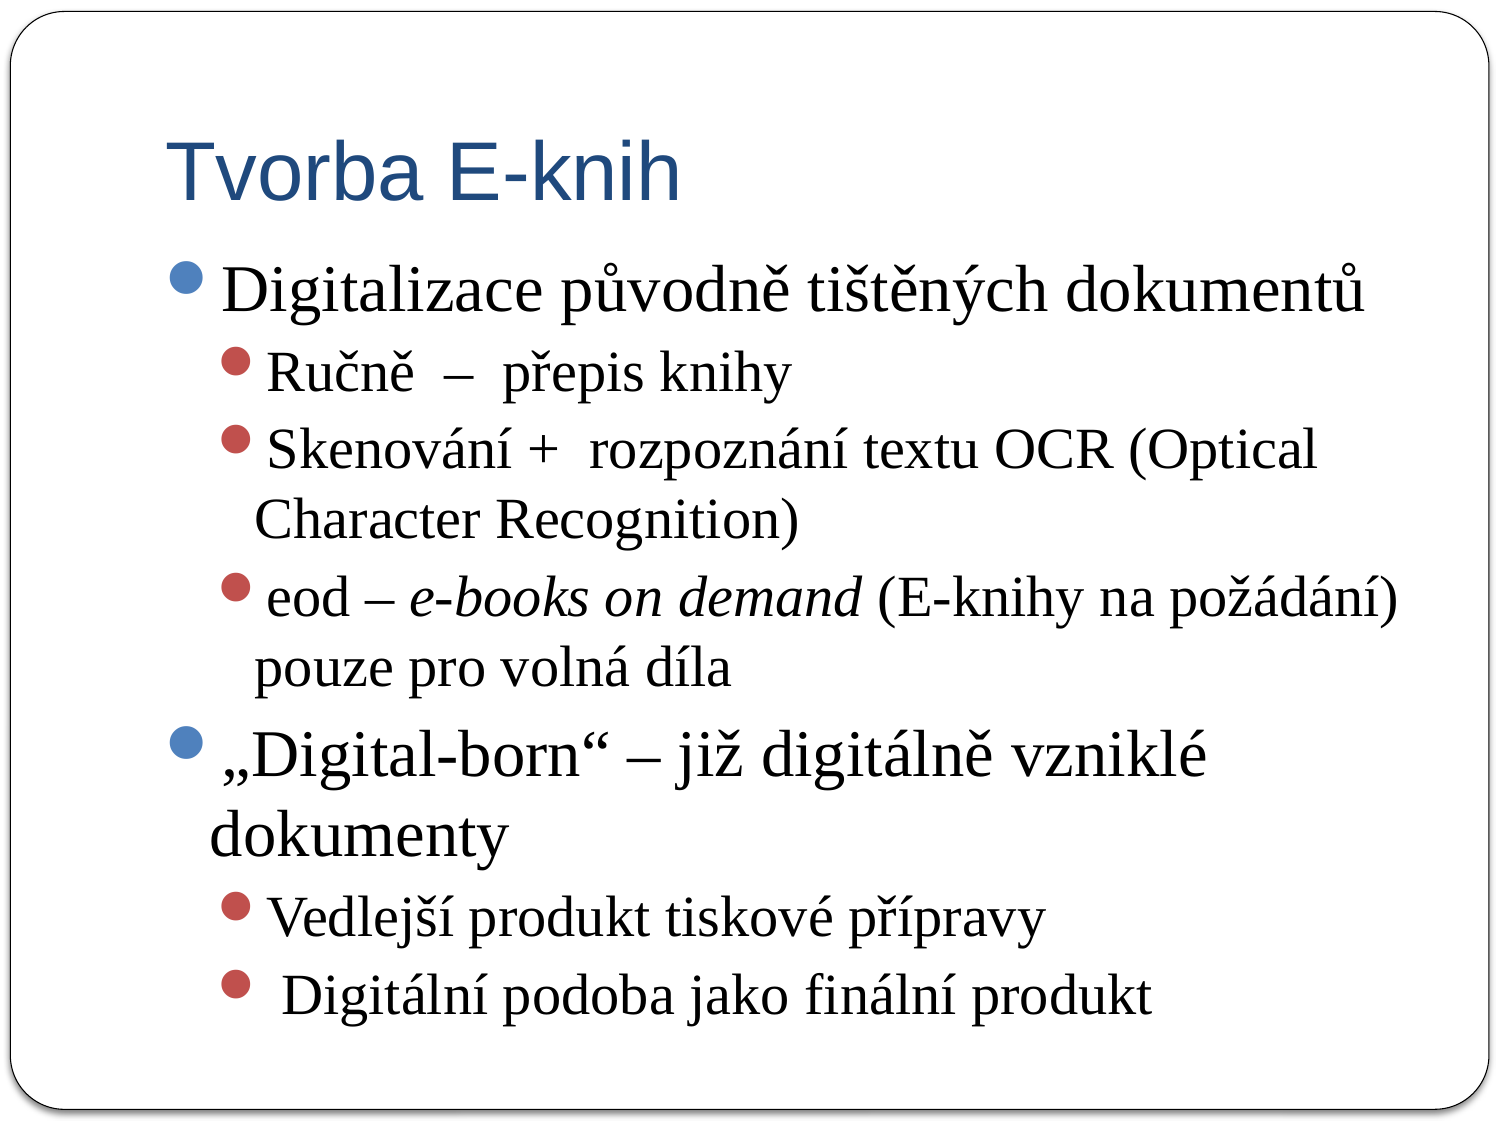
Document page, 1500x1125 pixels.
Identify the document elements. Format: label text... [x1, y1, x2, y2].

title Tvorba E-knih [149, 44, 1426, 233]
list Digitalizace původně tištěných dokumentů Ručně – přepis knihy Skenování + rozpoznání textu OCR (Optical Character Recognition) eod – e-books on demand (E-knihy na požádání) pouze pro volná díla „Digital-born“ – již digitálně vzniklé dokumenty Vedlejší produkt tiskové přípravy Digitální podoba jako finální produkt [149, 237, 1436, 1125]
